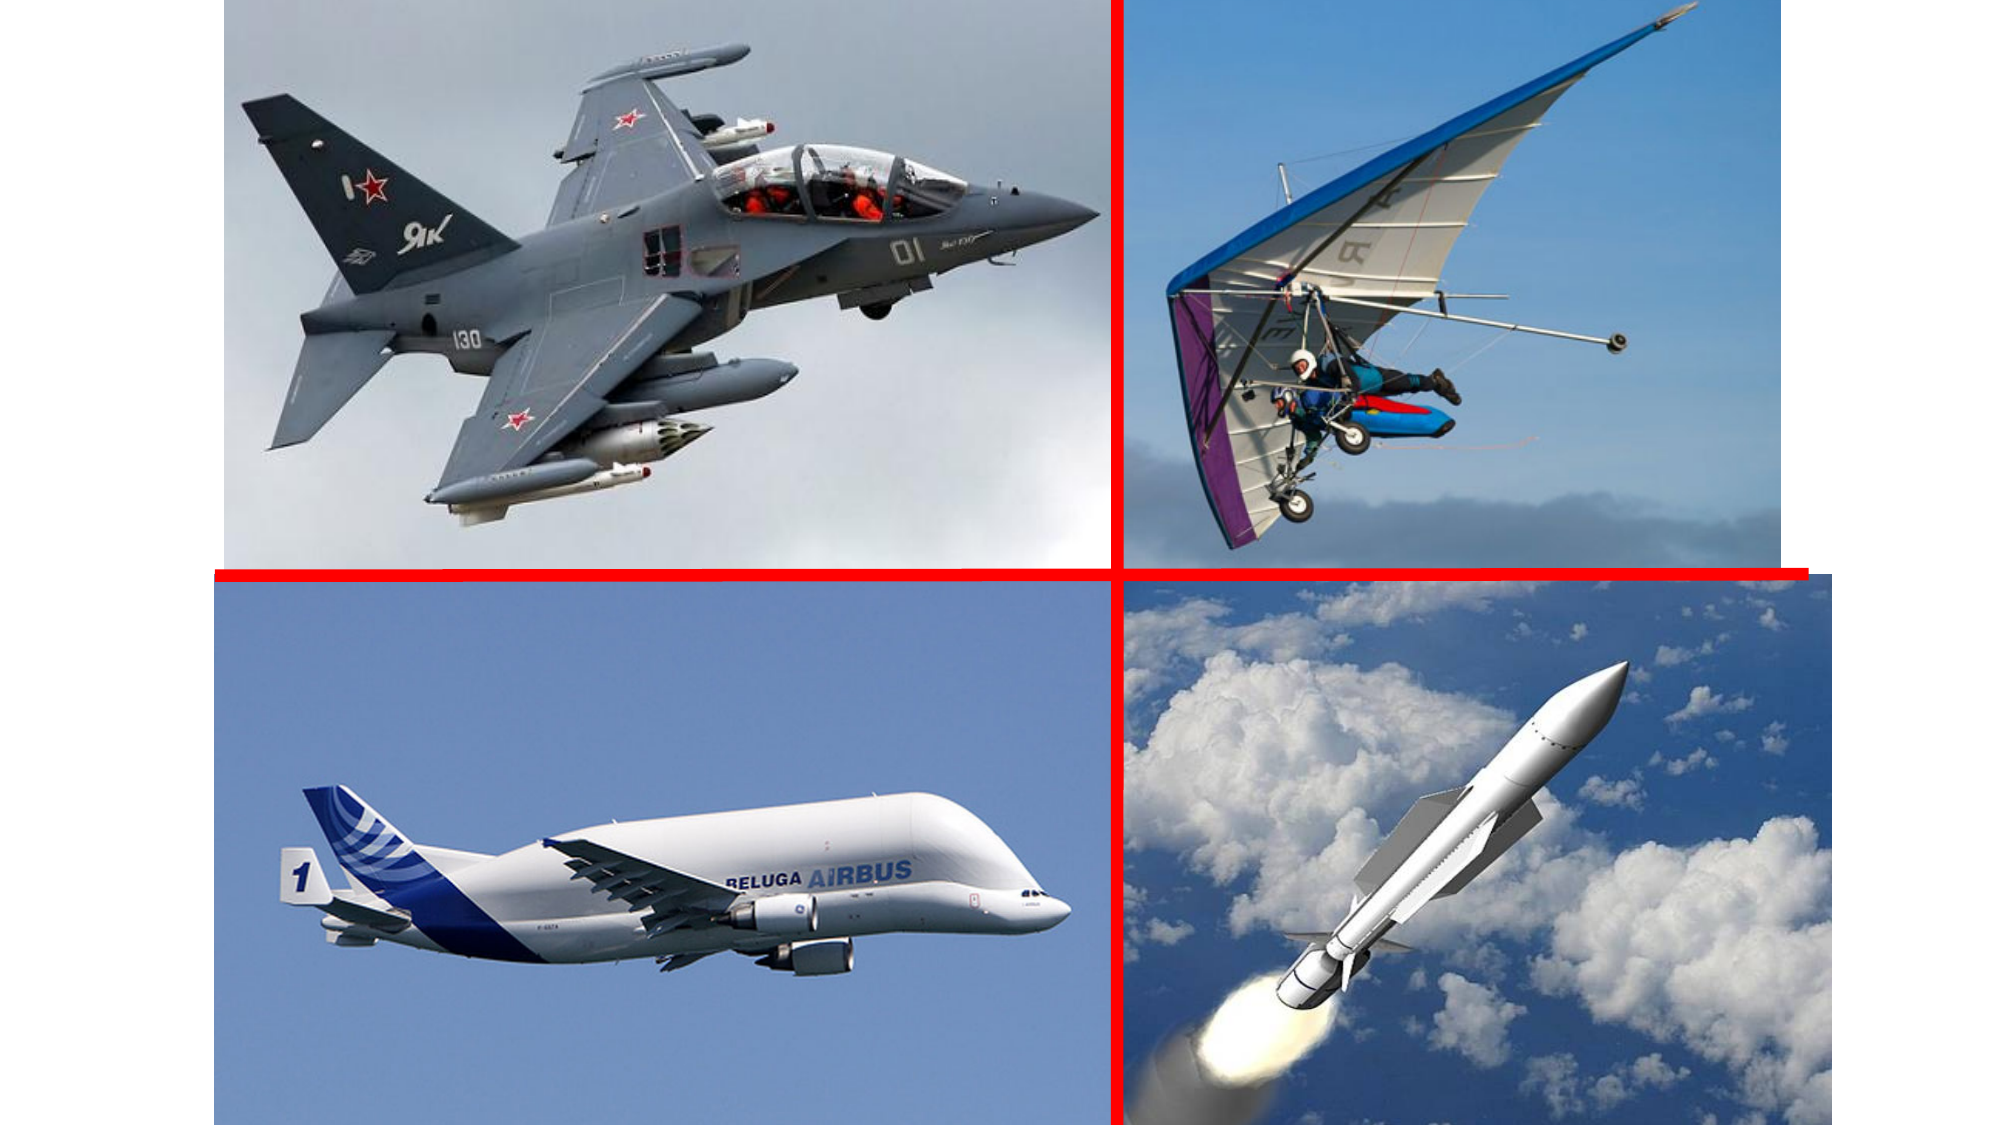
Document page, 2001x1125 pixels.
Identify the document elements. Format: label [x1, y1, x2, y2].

picture [214, 573, 1833, 1125]
picture [224, 0, 1781, 573]
